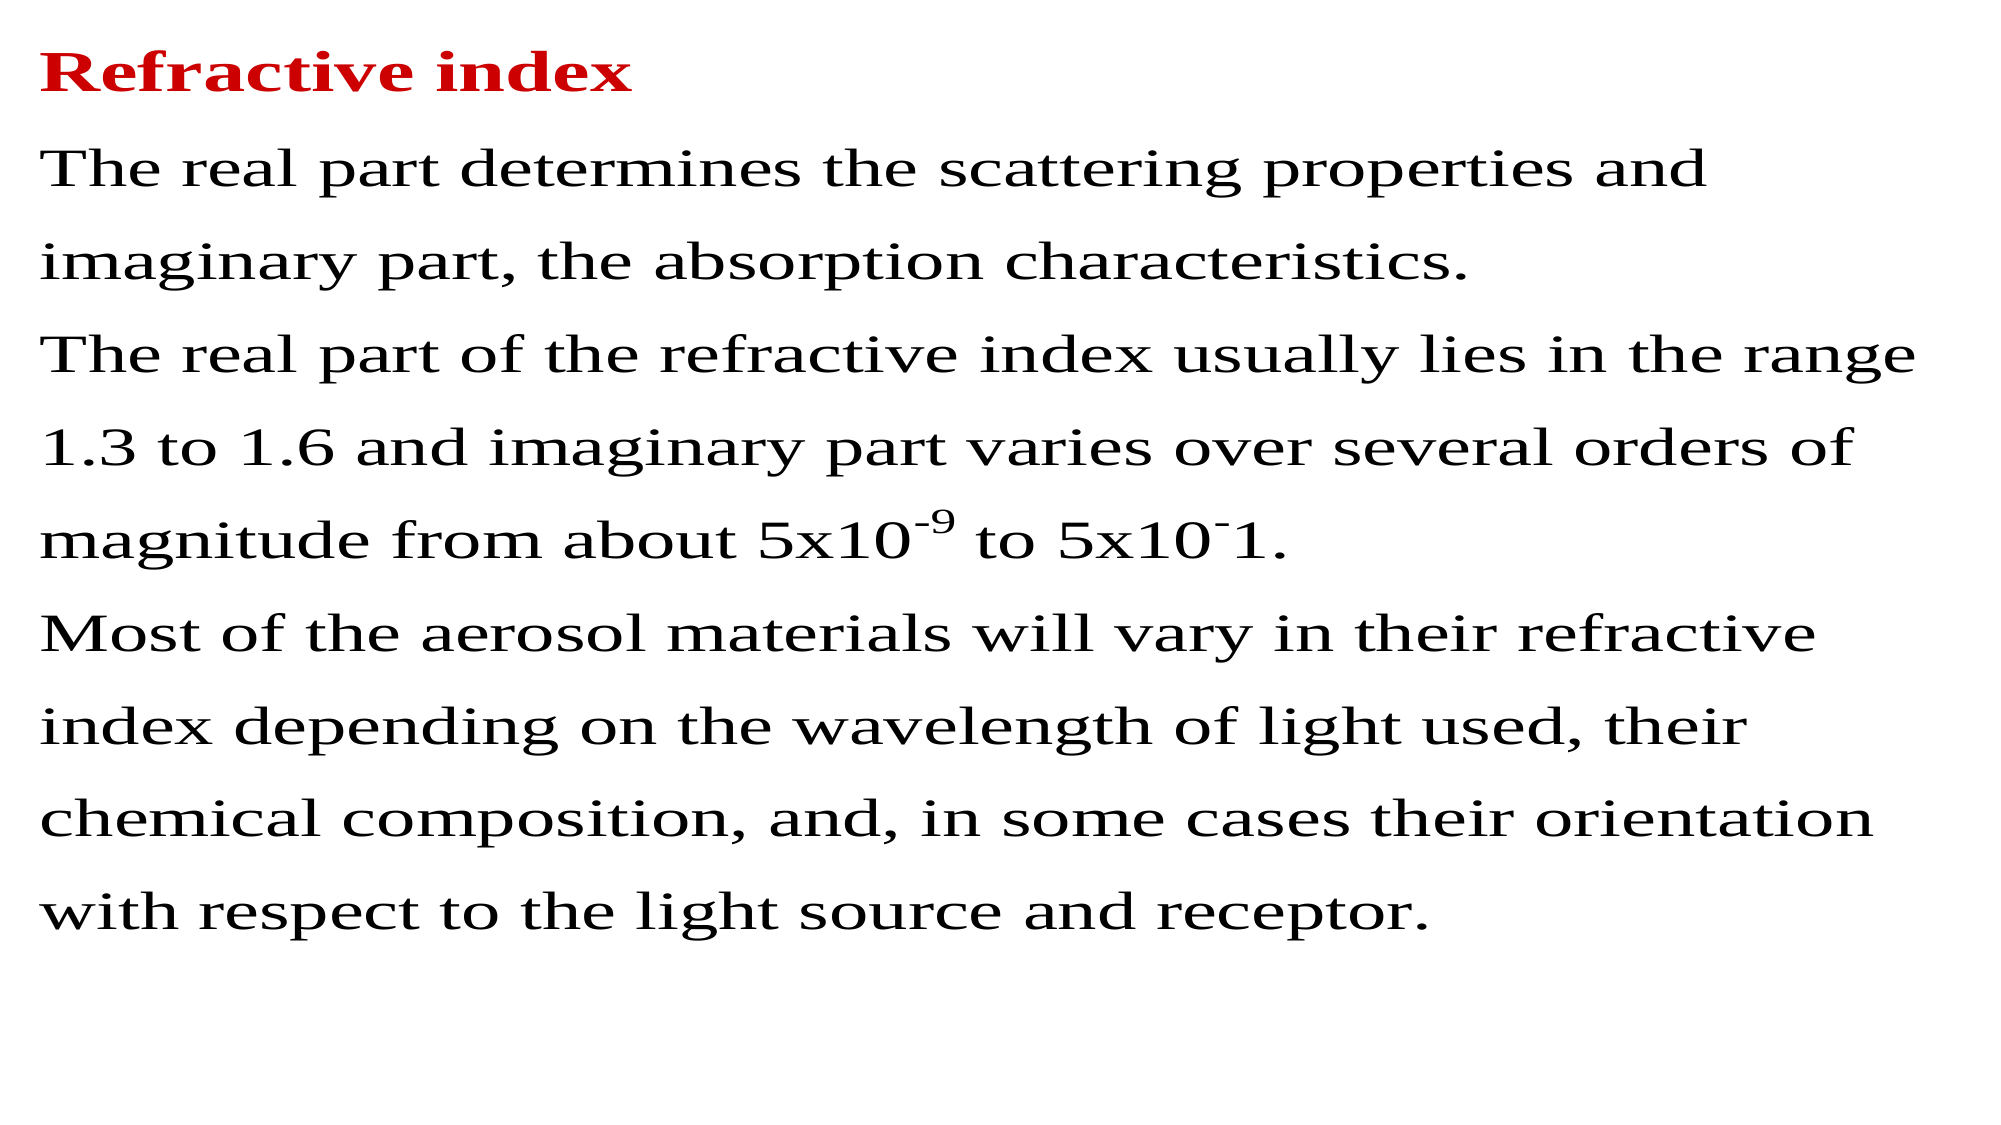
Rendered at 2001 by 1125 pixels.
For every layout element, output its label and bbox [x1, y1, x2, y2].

text_box [39, 37, 1978, 1125]
